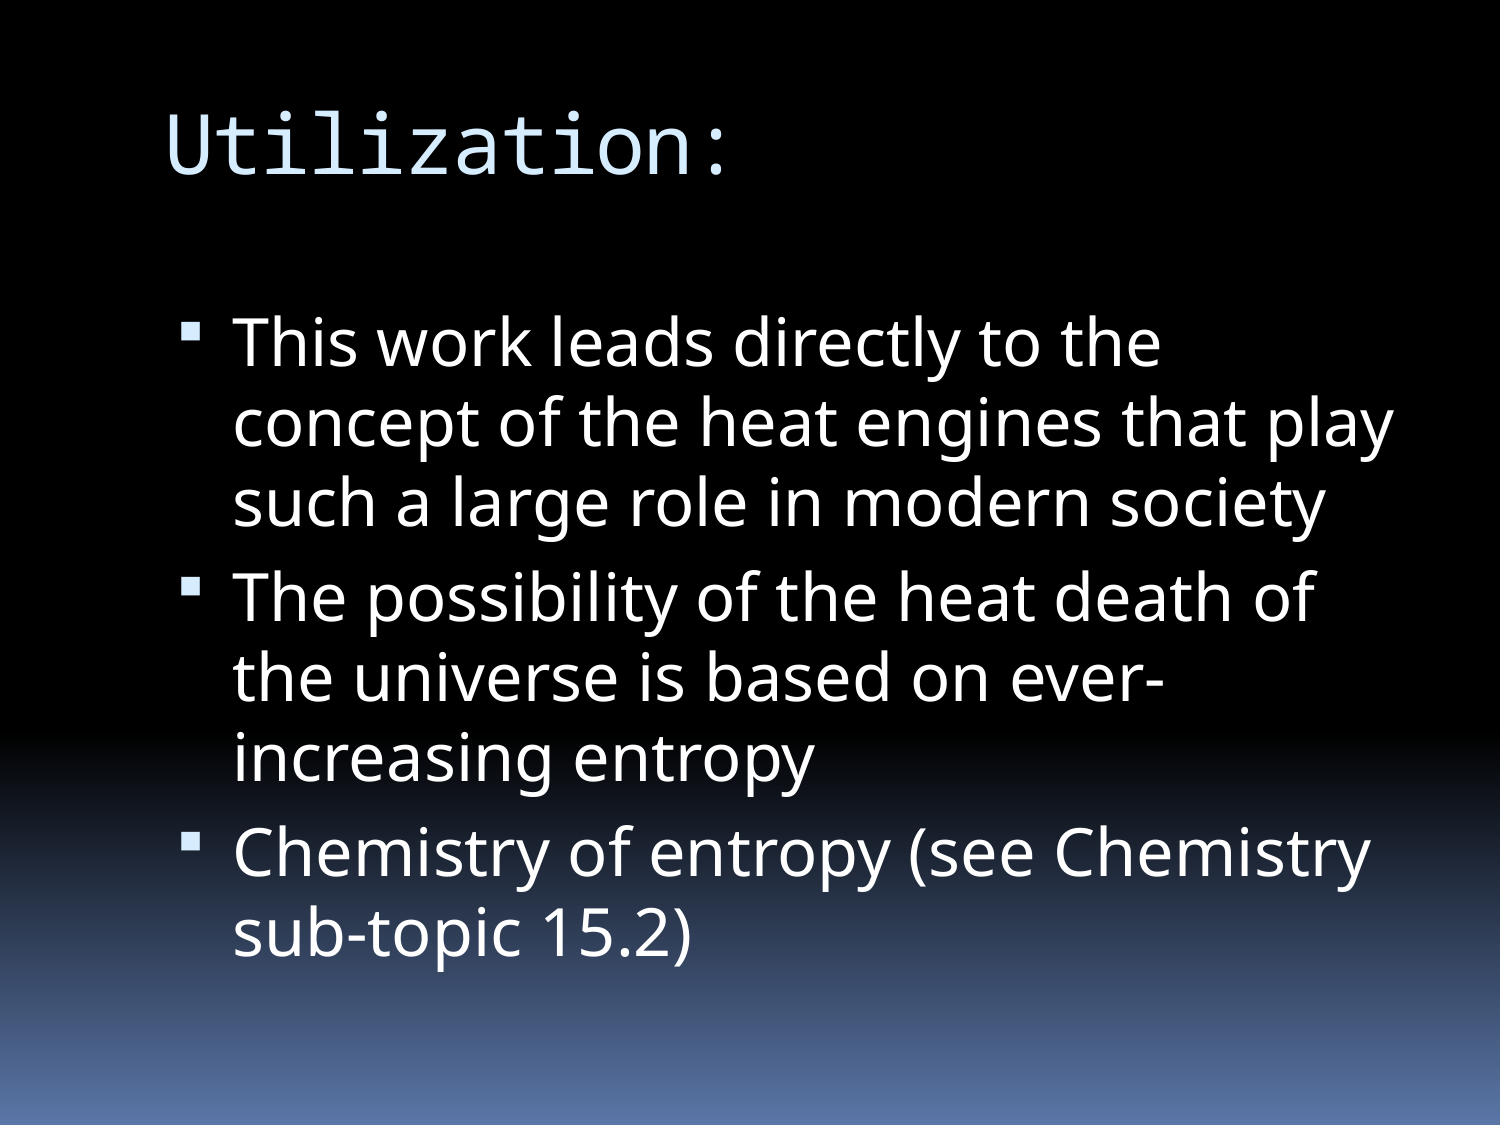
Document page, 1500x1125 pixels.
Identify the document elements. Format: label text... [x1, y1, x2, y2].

list This work leads directly to the concept of the heat engines that play such a large role in modern society The possibility of the heat death of the universe is based on ever-increasing entropy Chemistry of entropy (see Chemistry sub-topic 15.2) [150, 292, 1425, 1043]
title Utilization: [150, 83, 1425, 234]
